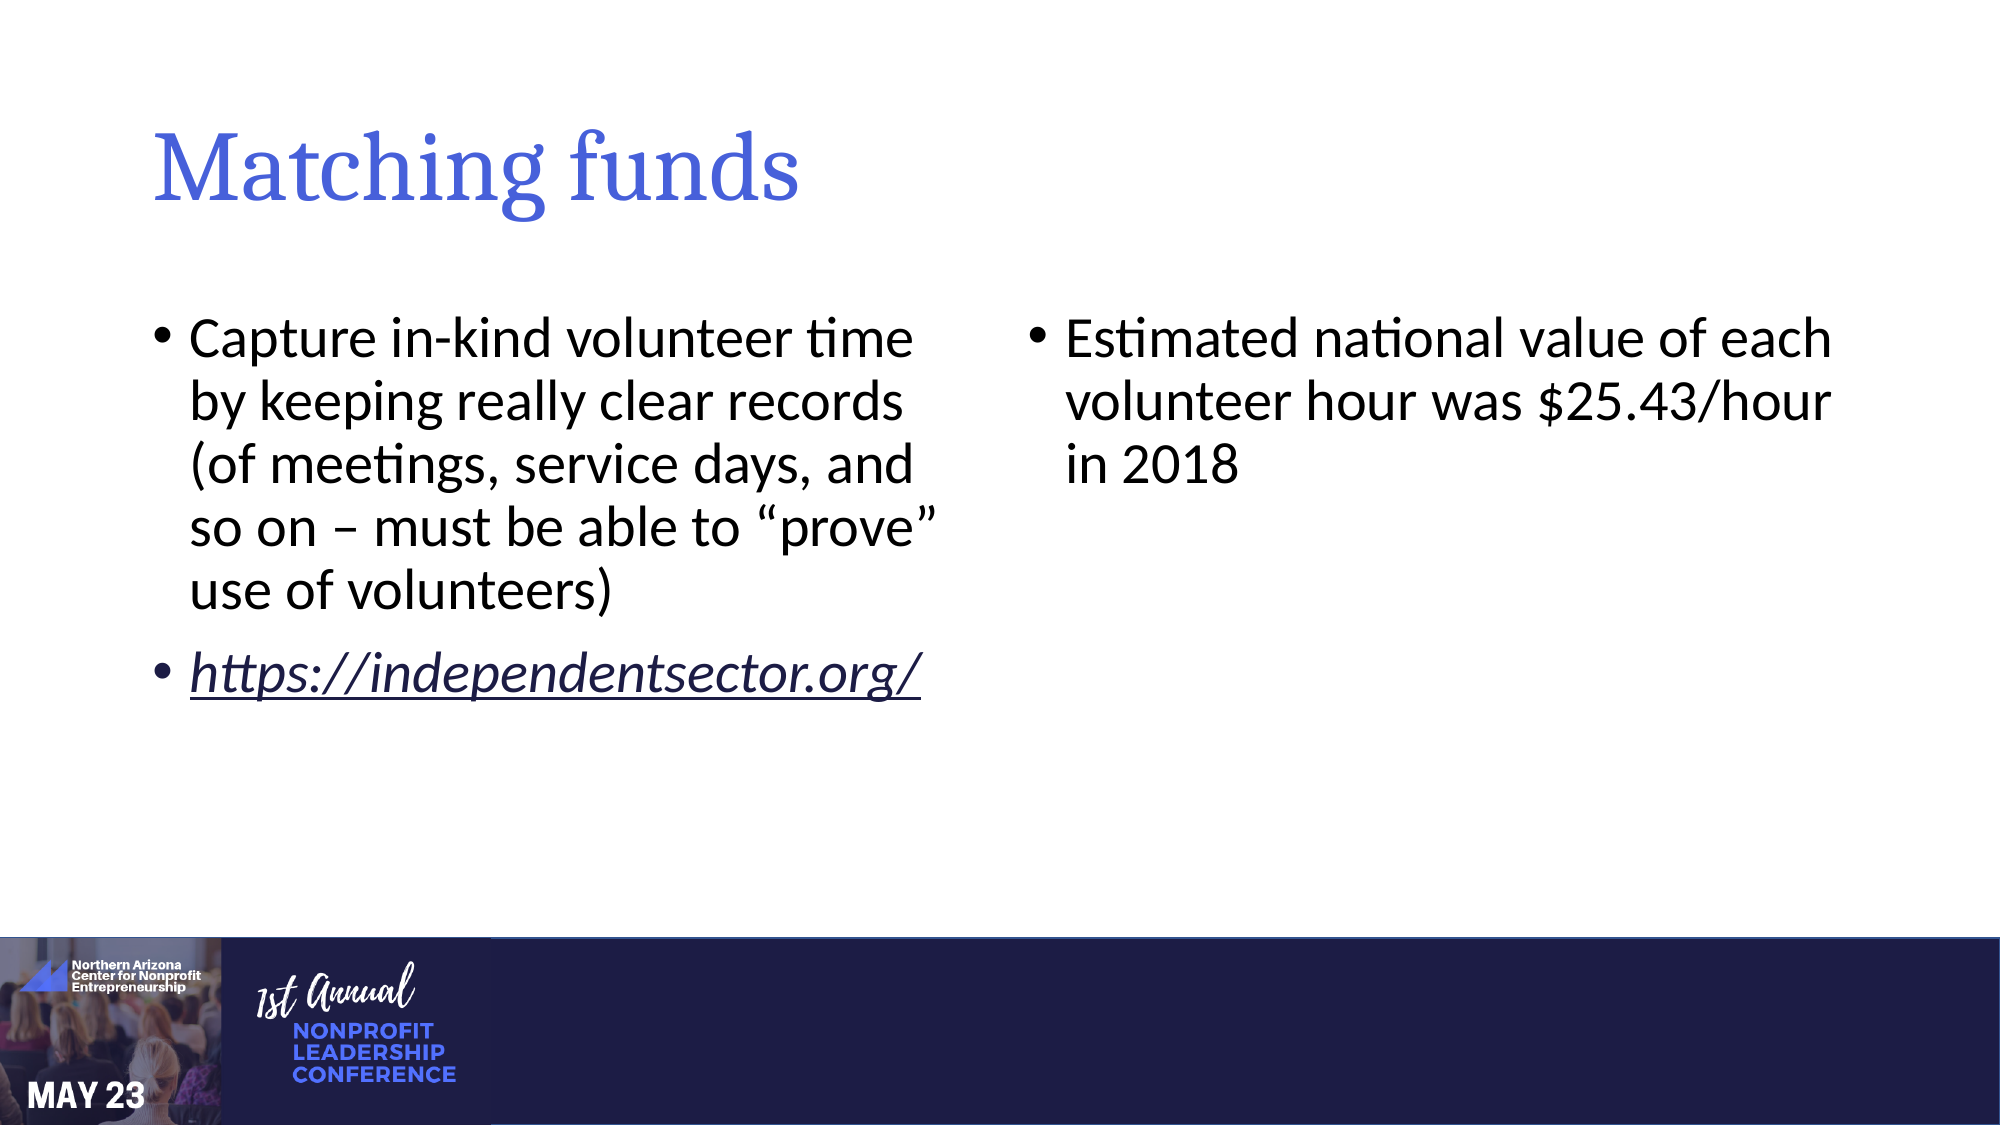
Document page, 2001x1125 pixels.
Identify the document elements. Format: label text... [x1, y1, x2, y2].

title Matching funds [137, 59, 1863, 278]
picture [0, 938, 491, 1125]
list Capture in-kind volunteer time by keeping really clear records (of meetings, service days, and so on – must be able to “prove” use of volunteers) https://independentsector.org/ [137, 299, 988, 874]
text_box [0, 937, 2000, 1125]
list Estimated national value of each volunteer hour was $25.43/hour in 2018 [1012, 299, 1863, 874]
